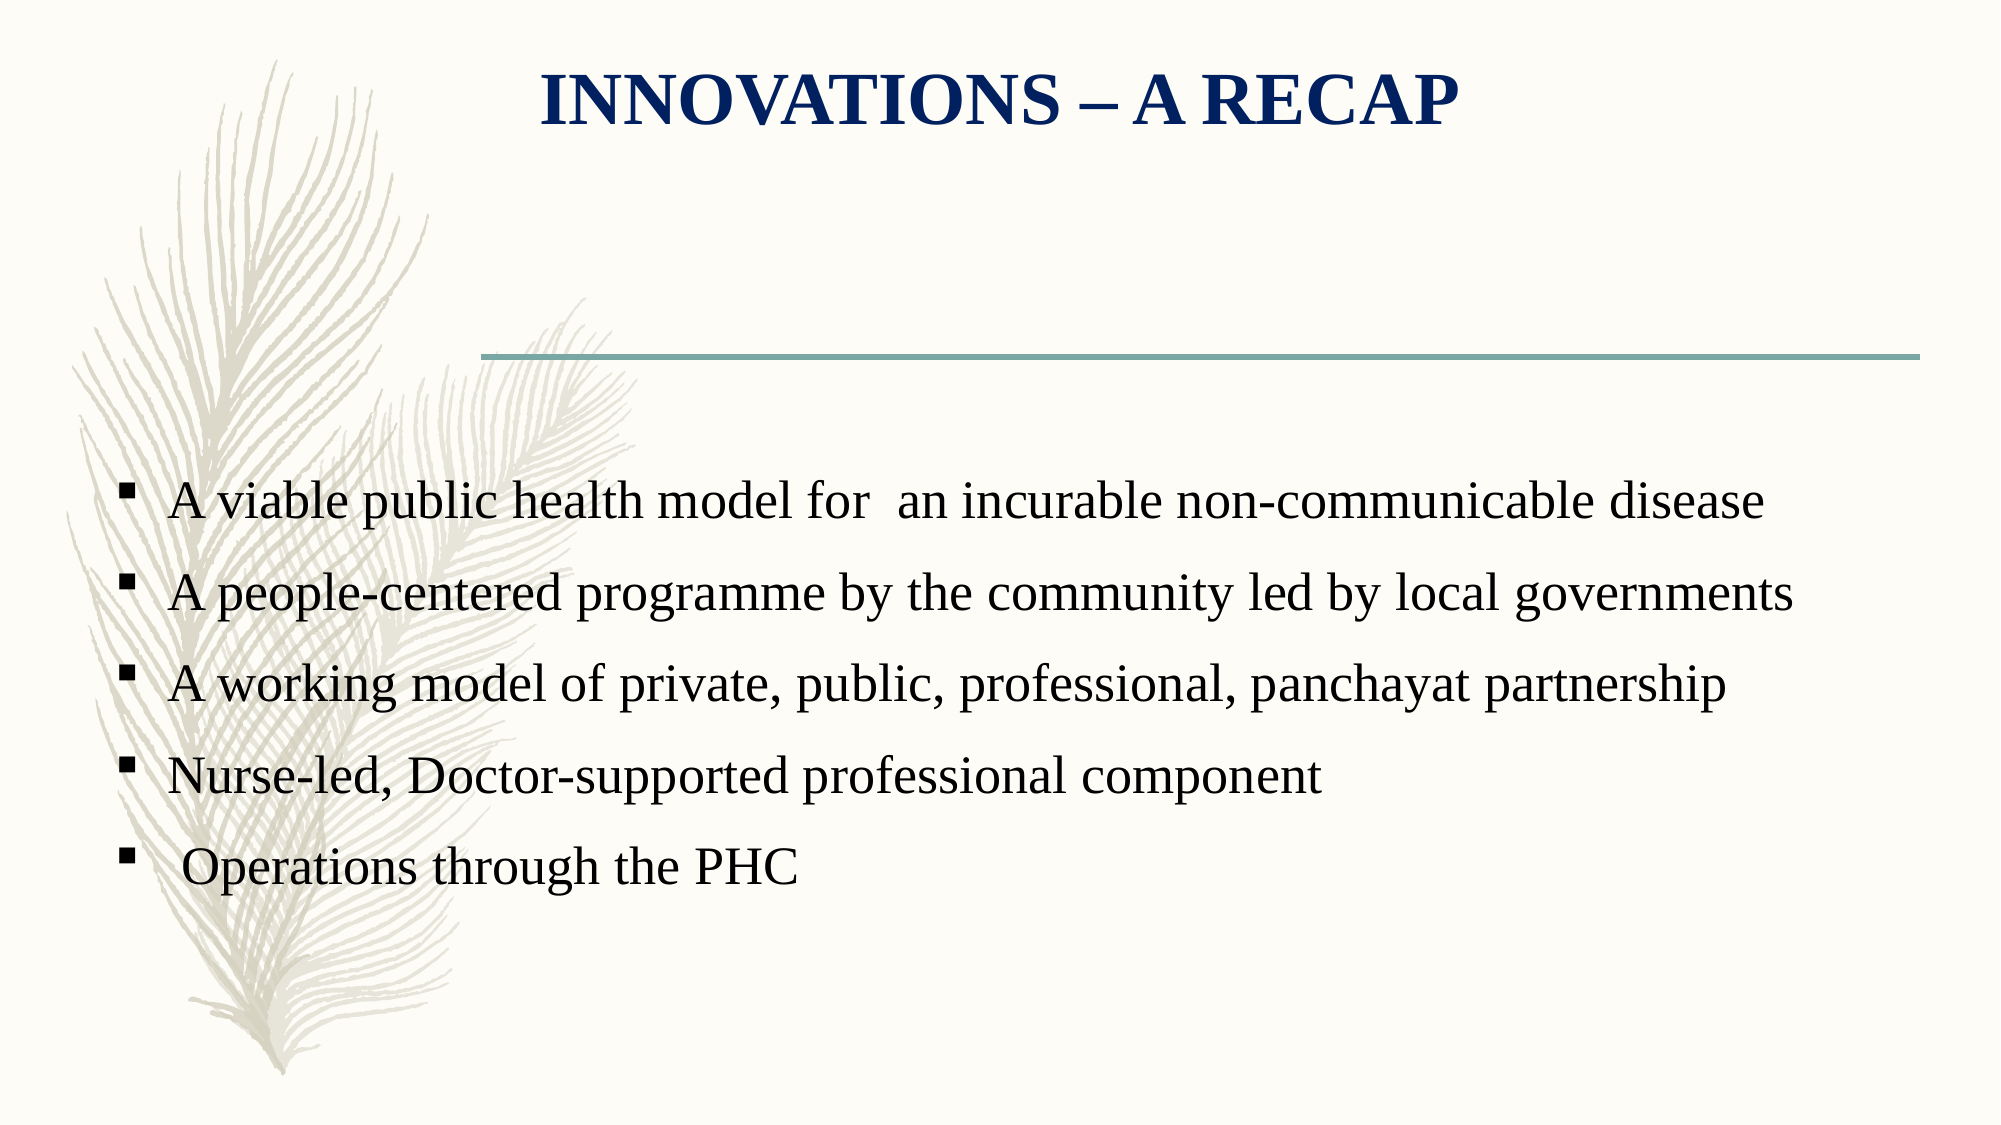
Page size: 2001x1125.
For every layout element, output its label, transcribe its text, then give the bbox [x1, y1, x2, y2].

title INNOVATIONS – A RECAP [99, 45, 1900, 163]
list A viable public health model for an incurable non-communicable disease A people-centered programme by the community led by local governments A working model of private, public, professional, panchayat partnership Nurse-led, Doctor-supported professional component Operations through the PHC [99, 450, 1917, 1125]
